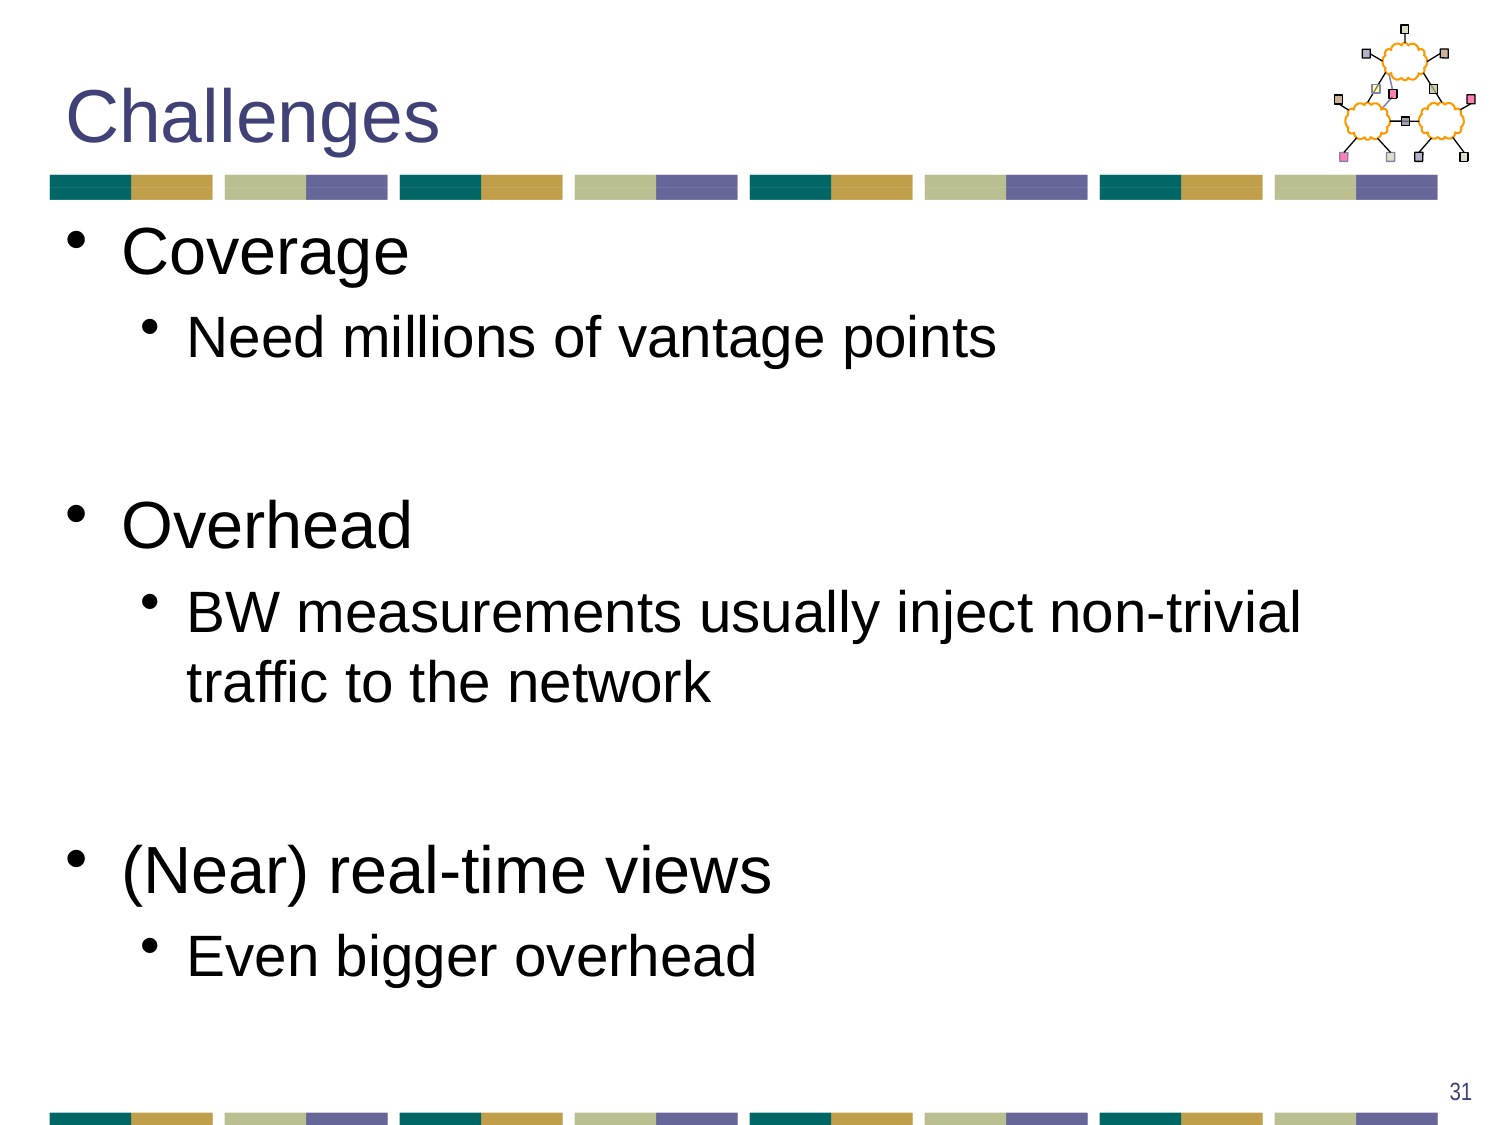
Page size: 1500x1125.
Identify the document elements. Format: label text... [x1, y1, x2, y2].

title Challenges [50, 62, 1438, 163]
slide_number 31 [1174, 1037, 1488, 1113]
list Coverage Need millions of vantage points Overhead BW measurements usually inject non-trivial traffic to the network (Near) real-time views Even bigger overhead [50, 200, 1438, 1000]
